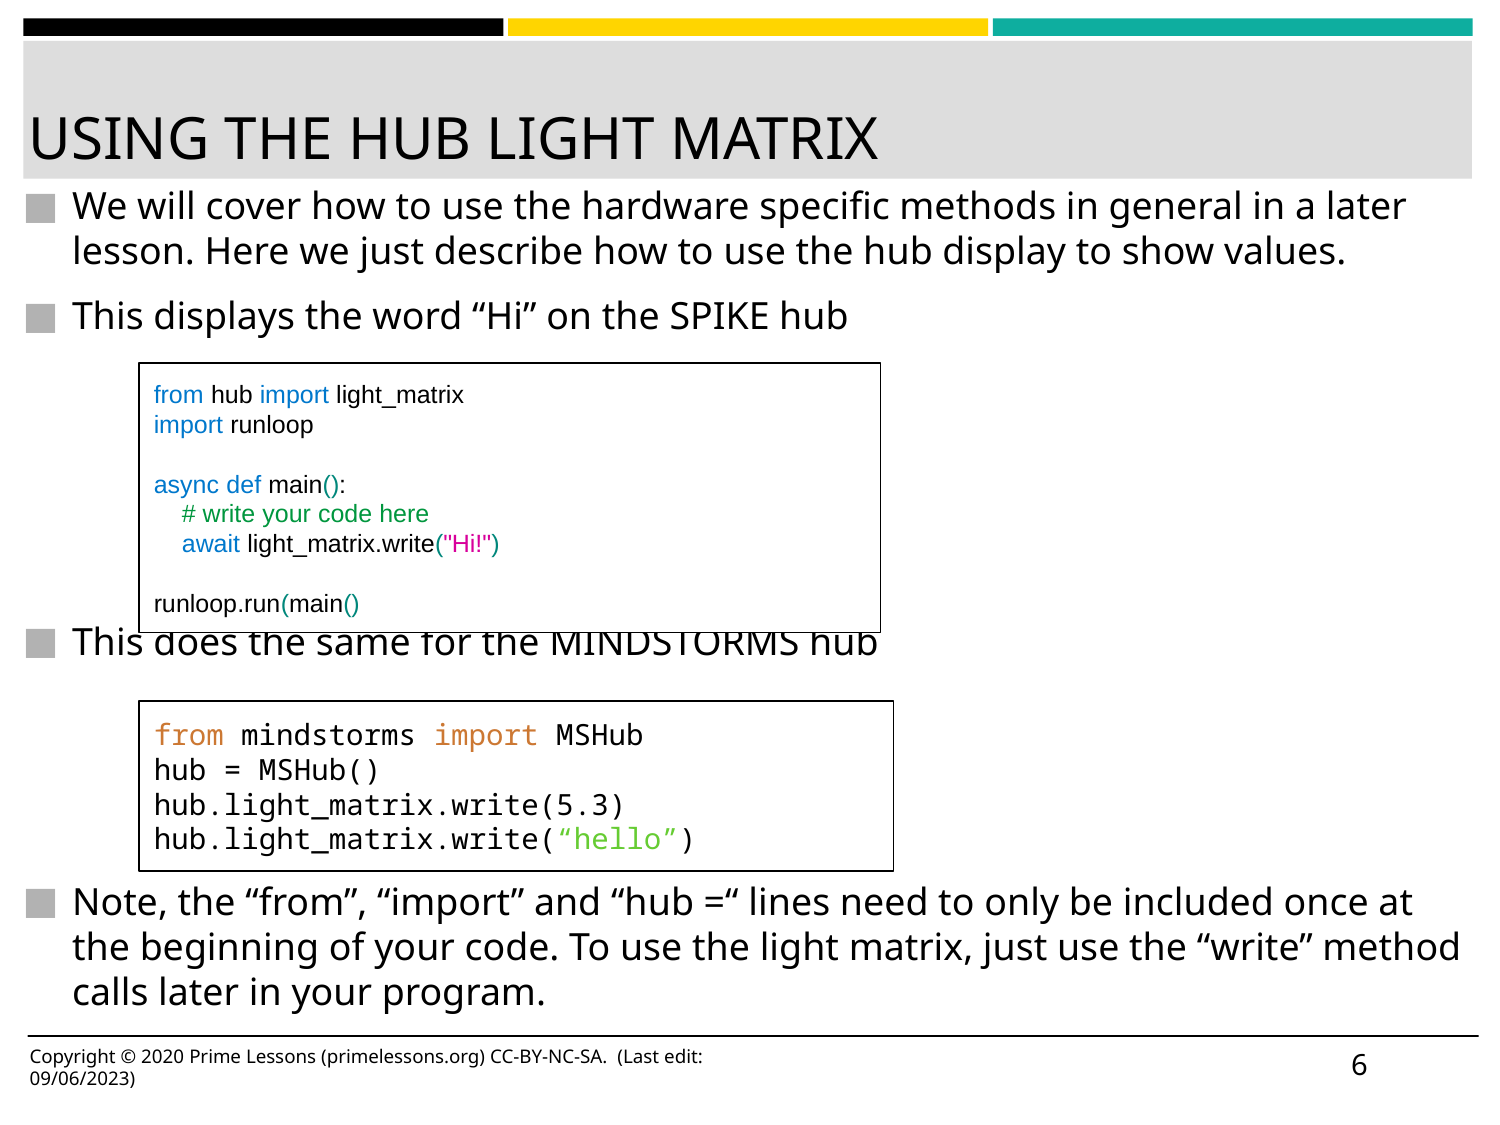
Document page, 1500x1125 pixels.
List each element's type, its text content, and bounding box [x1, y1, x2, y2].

title USING THE HUB LIGHT MATRIX [28, 48, 1464, 172]
slide_number ‹#› [1351, 1036, 1478, 1097]
list We will cover how to use the hardware specific methods in general in a later lesson. Here we just describe how to use the hub display to show values. This displays the word “Hi” on the SPIKE hub This does the same for the MINDSTORMS hub Note, the “from”, “import” and “hub =“ lines need to only be included once at the beginning of your code. To use the light matrix, just use the “write” method calls later in your program. [21, 182, 1471, 990]
text_box from mindstorms import MSHub hub = MSHub() hub.light_matrix.write(5.3) hub.light_matrix.write(“hello”) [138, 700, 894, 871]
text_box from hub import light_matrix import runloop async def main(): # write your code here await light_matrix.write("Hi!") runloop.run(main() [138, 363, 881, 633]
footer Copyright © 2020 Prime Lessons (primelessons.org) CC-BY-NC-SA. (Last edit: 09/06/2023) [14, 1036, 814, 1097]
